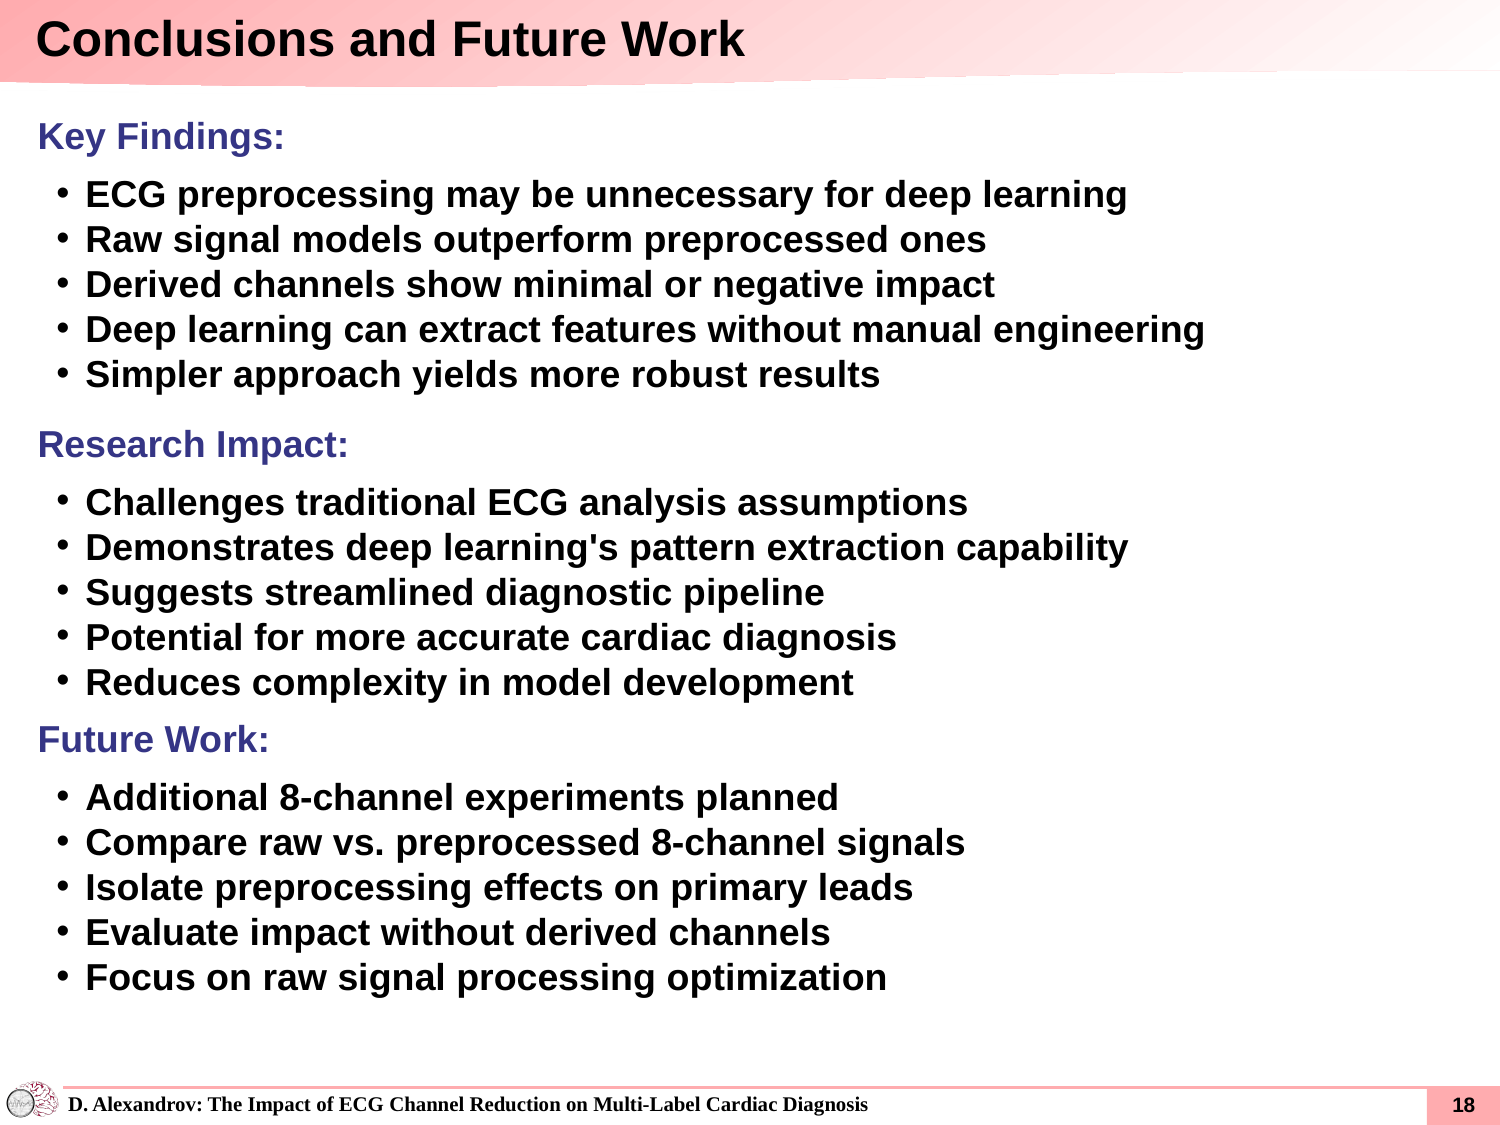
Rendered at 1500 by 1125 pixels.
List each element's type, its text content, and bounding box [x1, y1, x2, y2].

text_box Conclusions and Future Work [0, 1, 1500, 56]
picture [6, 1081, 59, 1118]
text_box Key Findings: ECG preprocessing may be unnecessary for deep learning Raw signal models outperform preprocessed ones Derived channels show minimal or negative impact Deep learning can extract features without manual engineering Simpler approach yields more robust results Research Impact: Challenges traditional ECG analysis assumptions Demonstrates deep learning's pattern extraction capability Suggests streamlined diagnostic pipeline Potential for more accurate cardiac diagnosis Reduces complexity in model development Future Work: Additional 8-channel experiments planned Compare raw vs. preprocessed 8-channel signals Isolate preprocessing effects on primary leads Evaluate impact without derived channels Focus on raw signal processing optimization [37, 112, 1463, 1088]
